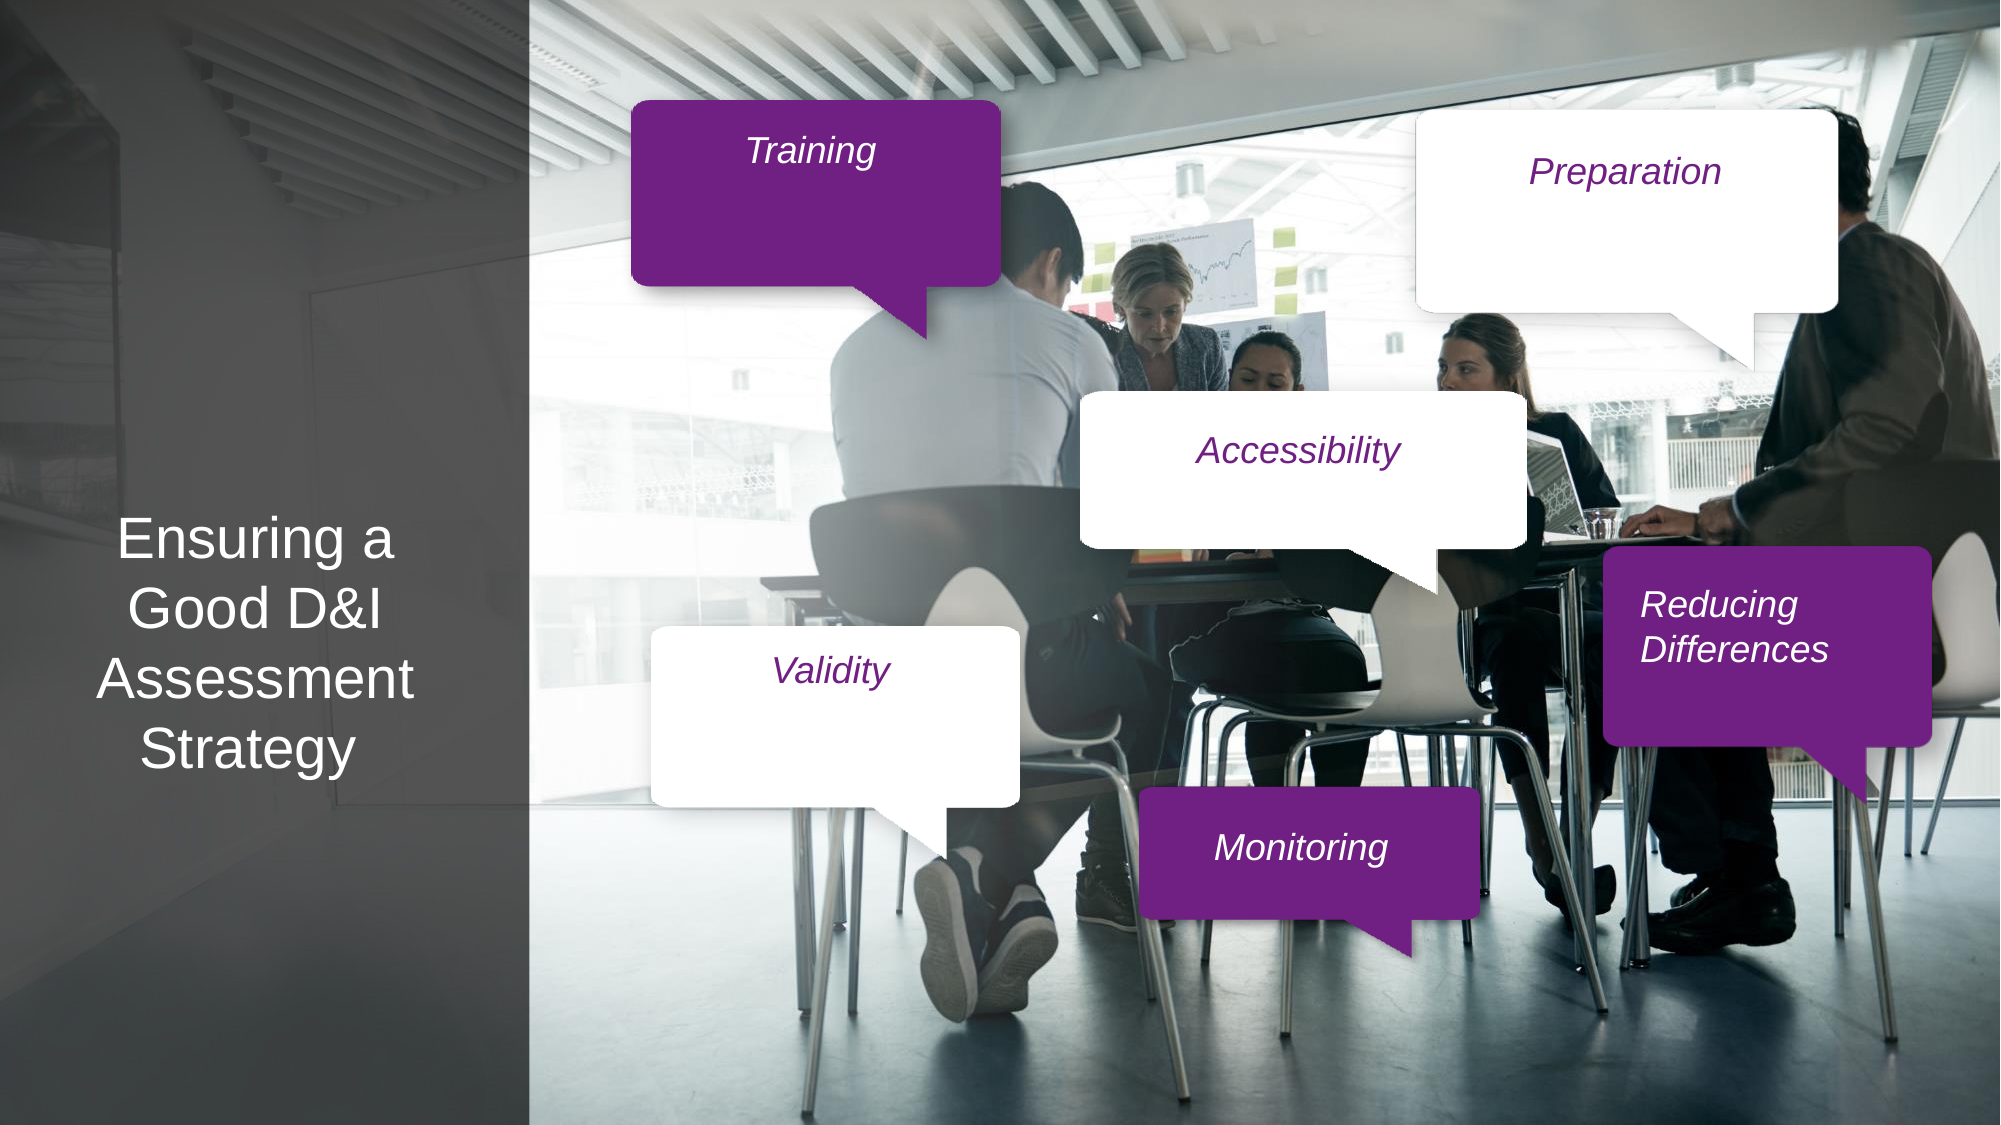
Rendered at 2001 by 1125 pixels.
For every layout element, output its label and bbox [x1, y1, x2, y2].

picture [0, 0, 2000, 1125]
text_box [988, 334, 1619, 650]
text_box [1329, 37, 1926, 445]
text_box [555, 34, 1078, 405]
picture [1097, 650, 1535, 739]
text_box [575, 560, 1097, 924]
text_box [1069, 739, 1551, 1005]
text_box [1535, 475, 2000, 877]
